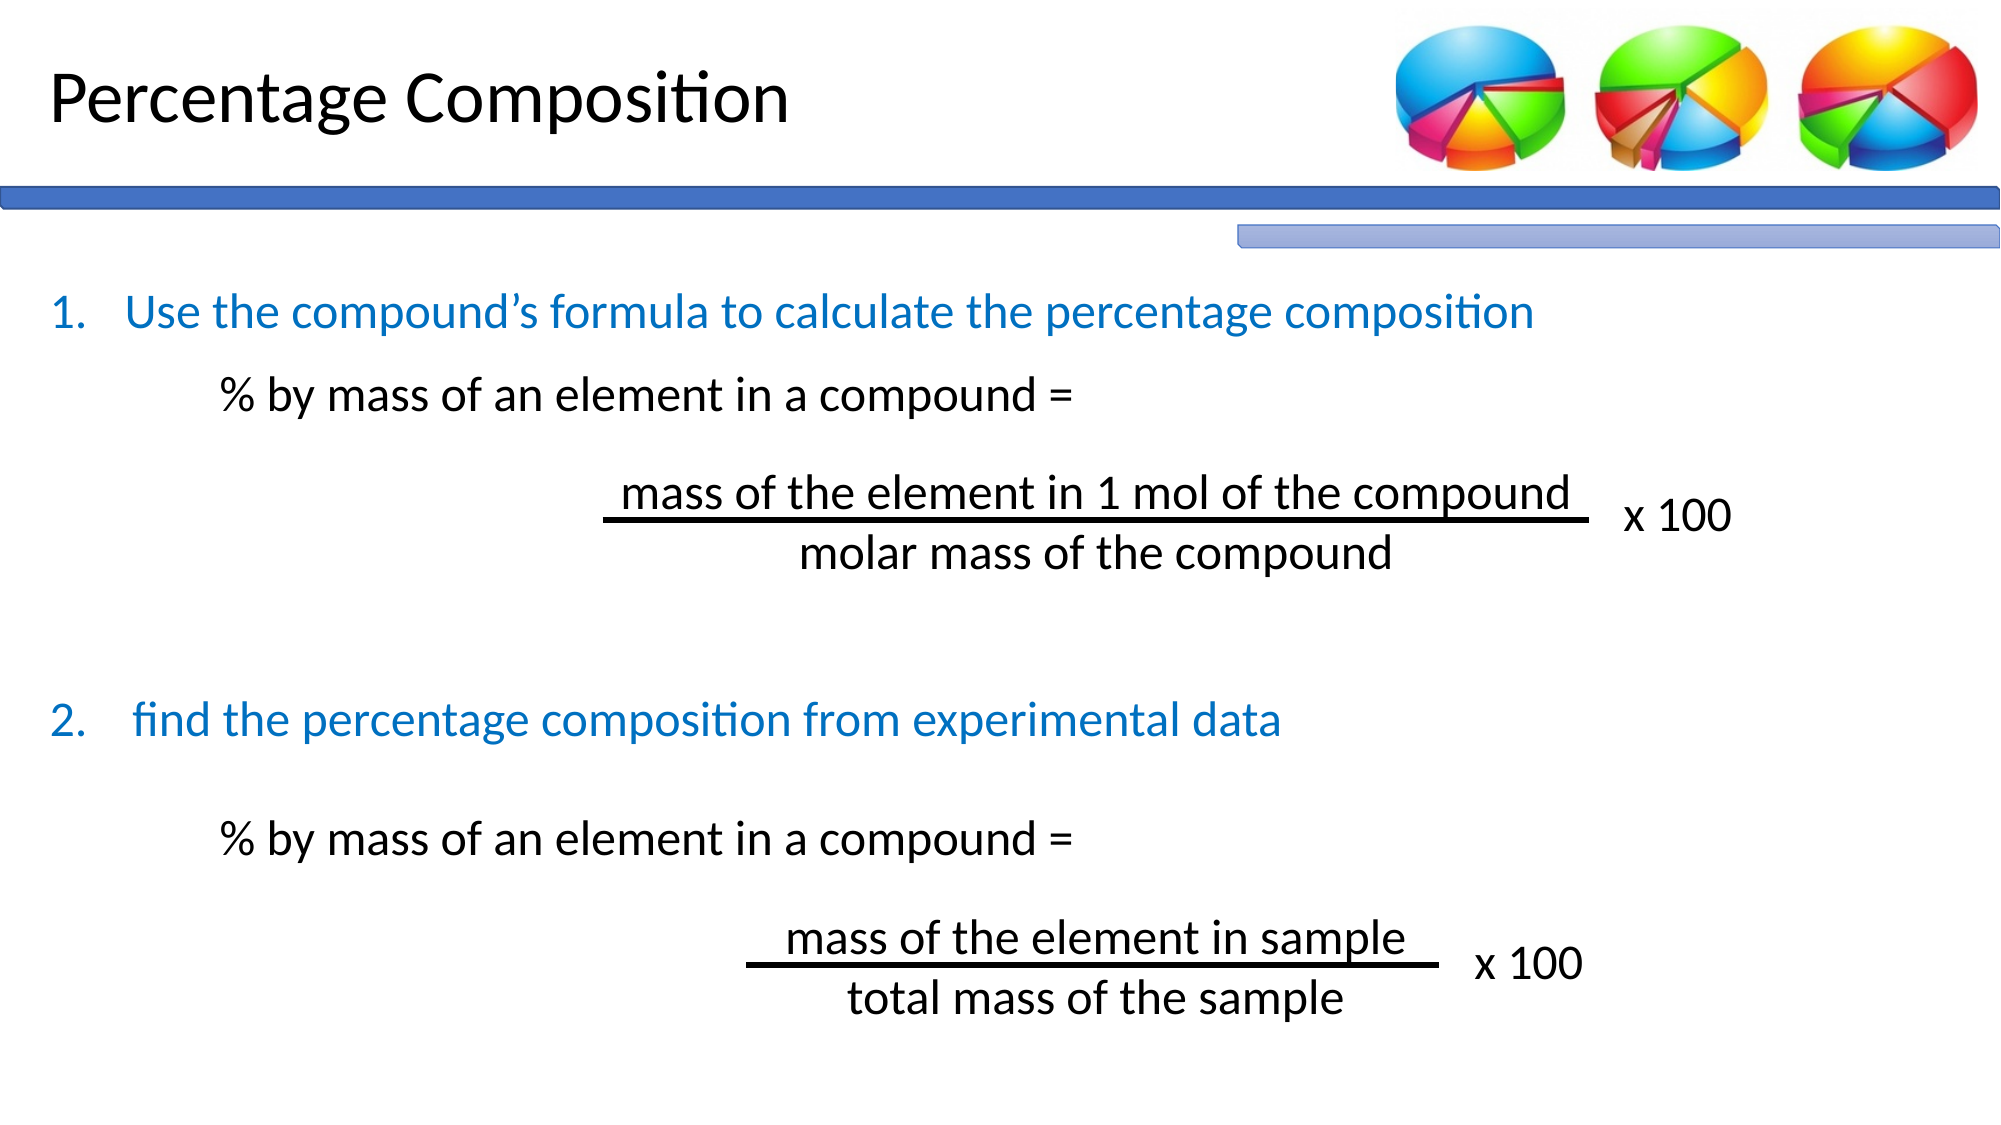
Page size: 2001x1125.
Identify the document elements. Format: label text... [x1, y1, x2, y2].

picture [1395, 7, 1978, 171]
text_box 2. find the percentage composition from experimental data [34, 648, 1707, 754]
text_box Percentage Composition [34, 40, 1324, 146]
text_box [602, 896, 1610, 1034]
text_box [0, 185, 2000, 210]
text_box [1237, 224, 2000, 249]
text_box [204, 353, 1759, 589]
text_box Use the compound’s formula to calculate the percentage composition [34, 241, 1707, 346]
text_box % by mass of an element in a compound = [204, 798, 1166, 874]
